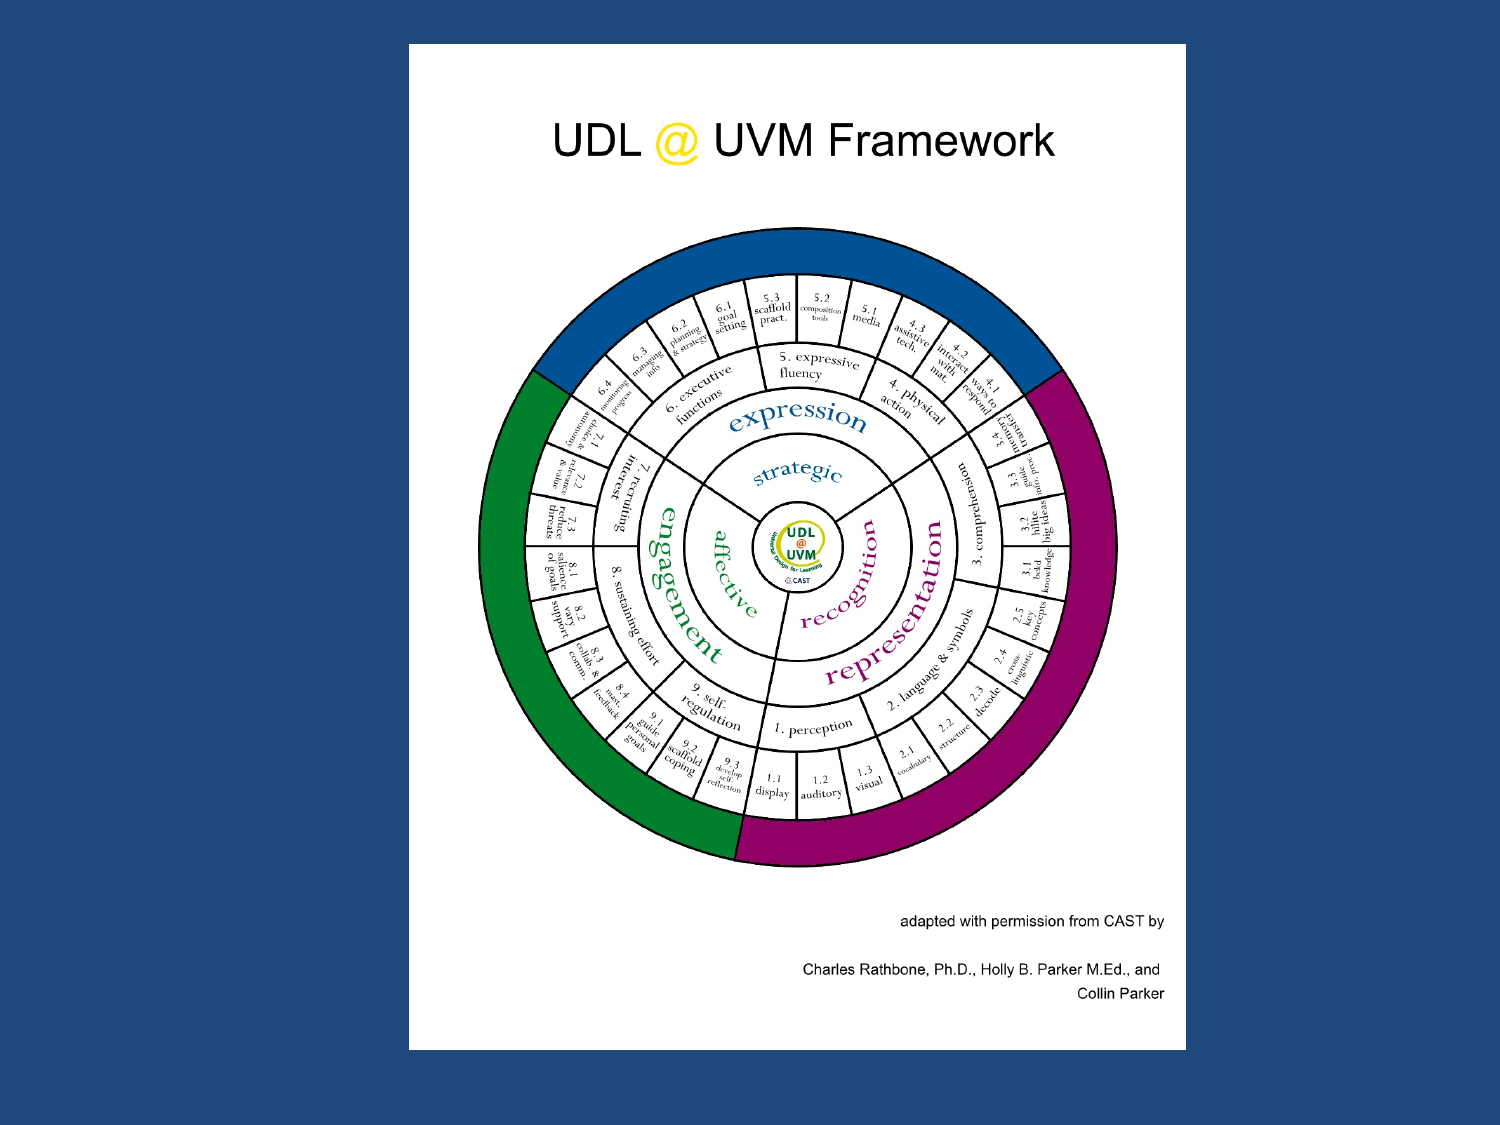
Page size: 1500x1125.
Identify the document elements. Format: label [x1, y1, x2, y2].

list [0, 44, 1500, 1051]
